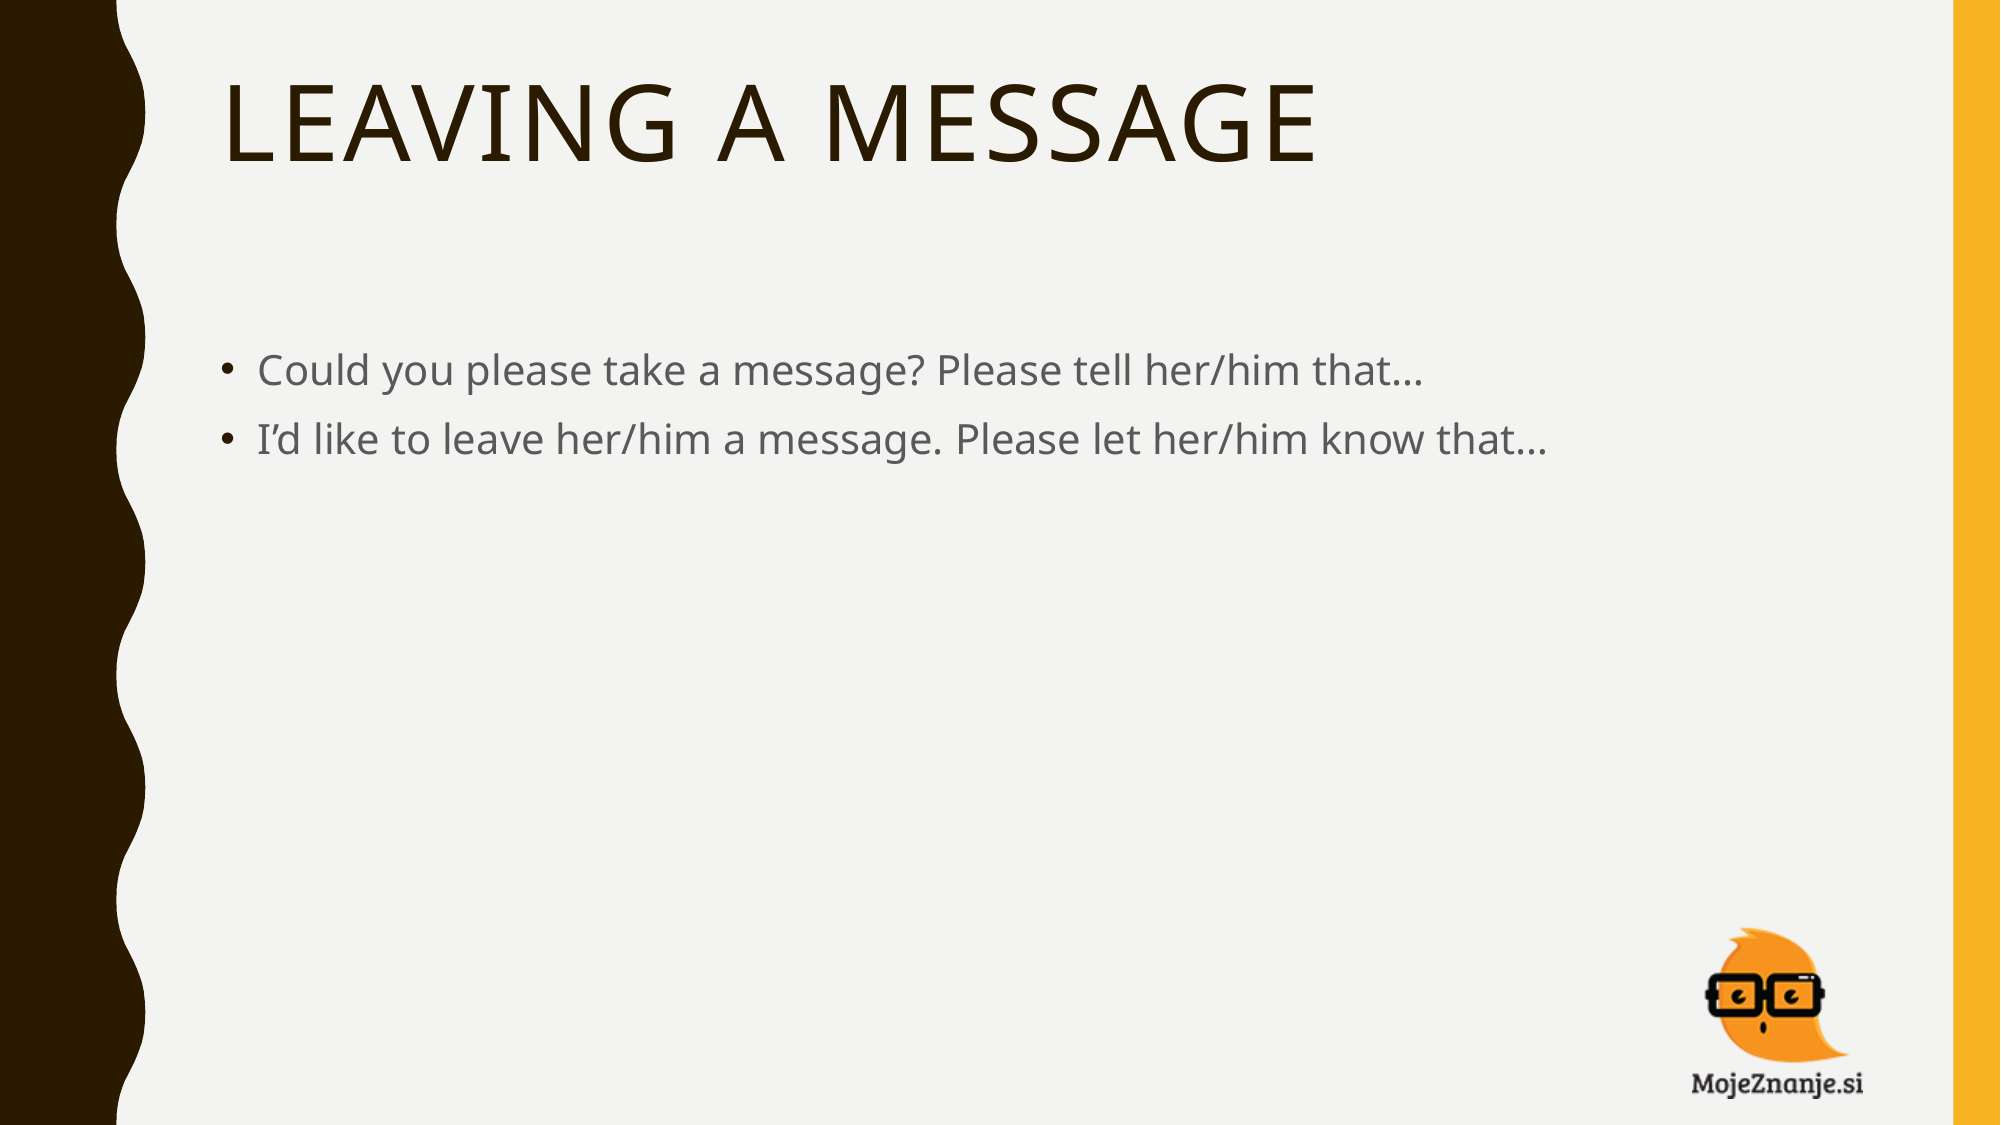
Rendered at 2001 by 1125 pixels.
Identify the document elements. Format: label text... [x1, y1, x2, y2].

picture [1692, 1069, 1863, 1099]
list Could you please take a message? Please tell her/him that… I’d like to leave her/him a message. Please let her/him know that… [205, 331, 1875, 1069]
title LEAVING A MESSAGE [205, 62, 1875, 308]
